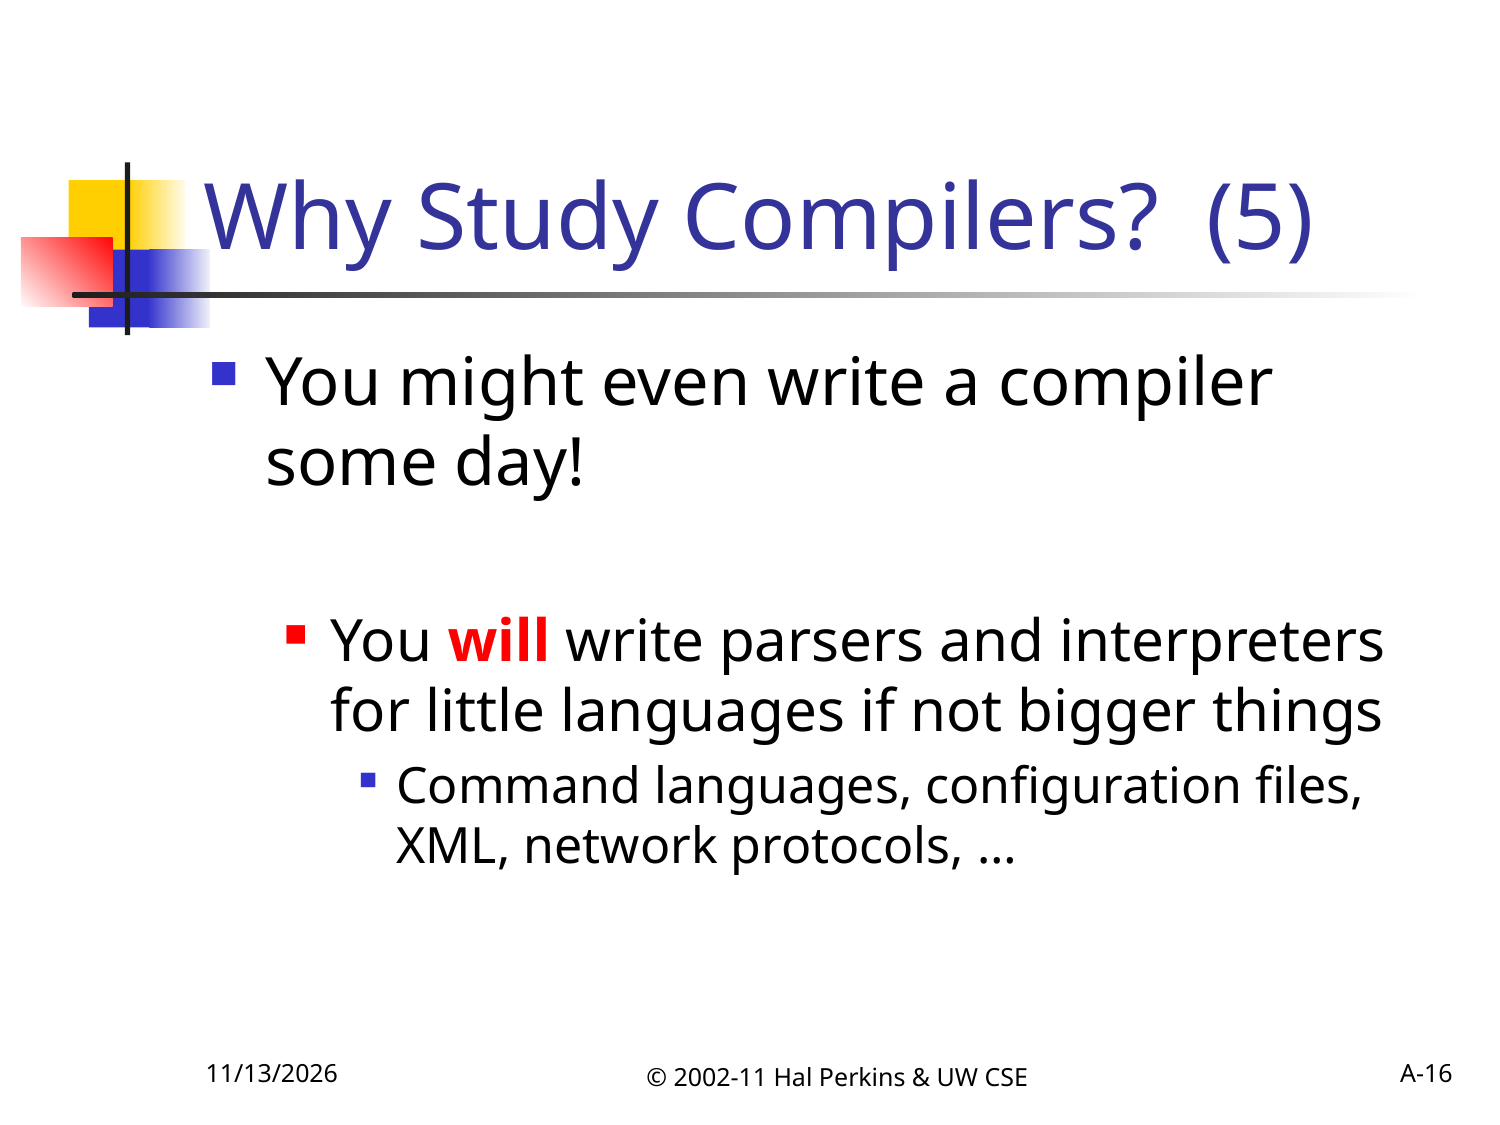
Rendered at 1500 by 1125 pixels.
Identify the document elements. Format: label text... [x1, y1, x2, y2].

list You might even write a compiler some day! You will write parsers and interpreters for little languages if not bigger things Command languages, configuration files, XML, network protocols, … [193, 331, 1469, 1006]
title Why Study Compilers? (5) [188, 35, 1468, 275]
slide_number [190, 1023, 504, 1100]
slide_number A-16 [1154, 1023, 1468, 1100]
footer © 2002-11 Hal Perkins & UW CSE [599, 1023, 1076, 1100]
